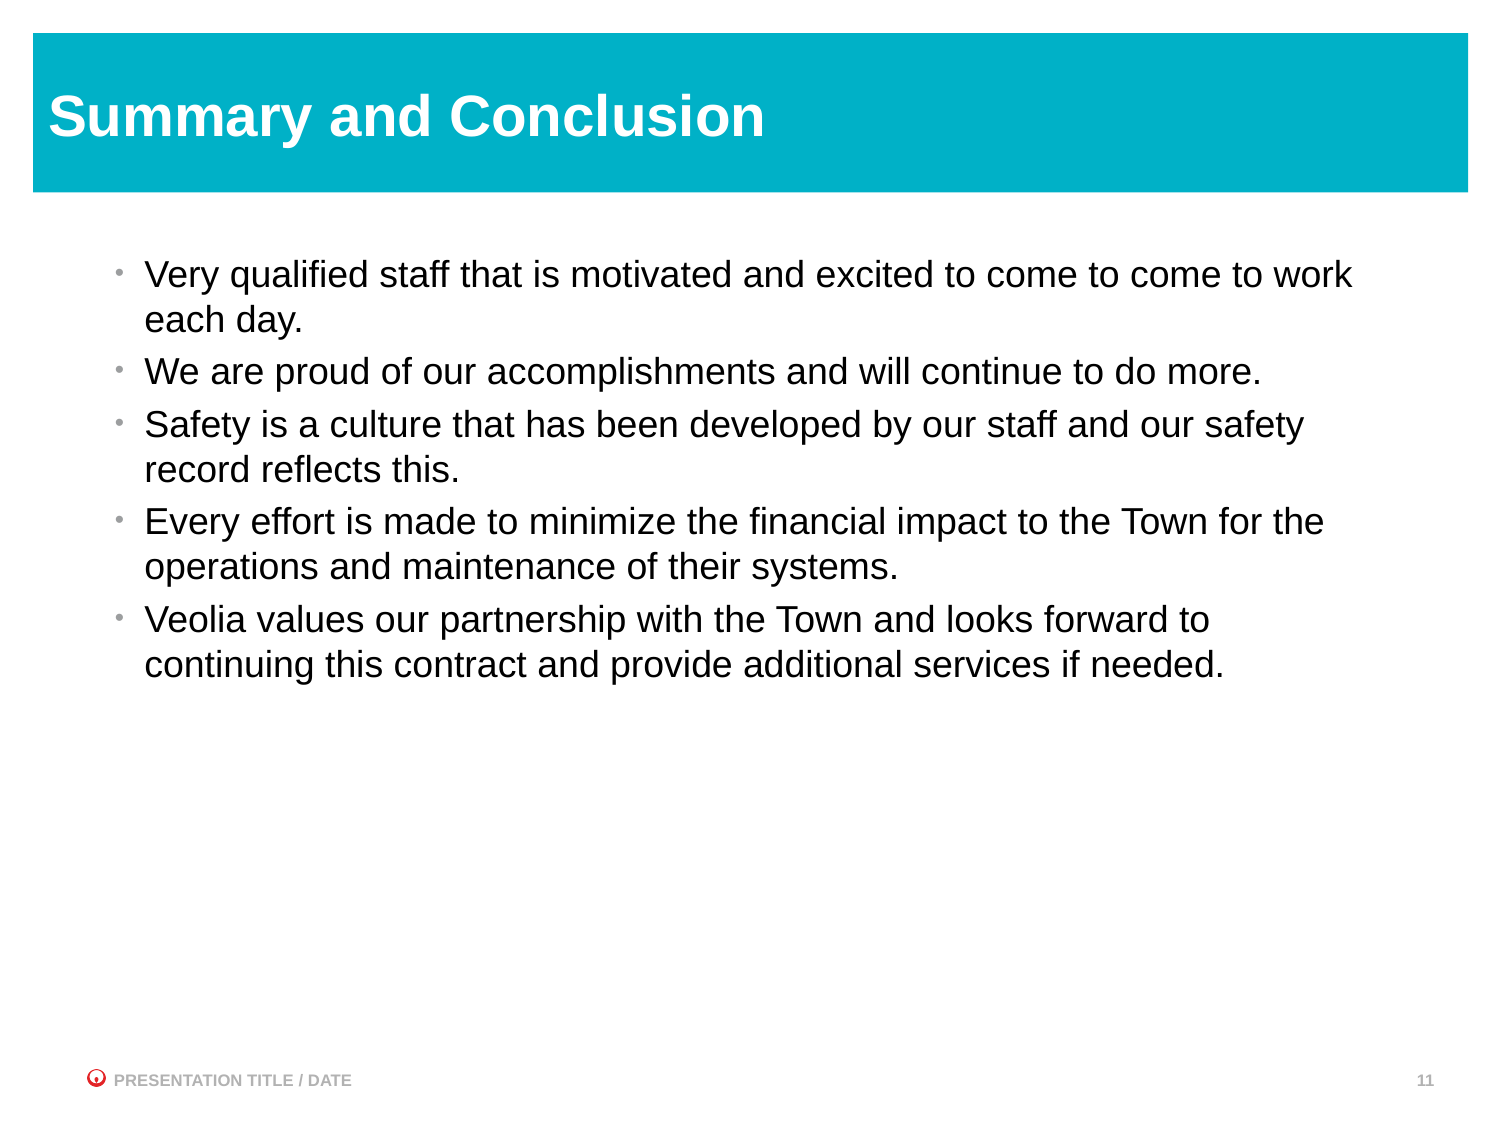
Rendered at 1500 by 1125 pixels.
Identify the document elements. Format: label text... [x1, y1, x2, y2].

footer PRESENTATION TITLE / DATE [98, 1049, 574, 1110]
list Very qualified staff that is motivated and excited to come to come to work each day. We are proud of our accomplishments and will continue to do more. Safety is a culture that has been developed by our staff and our safety record reflects this. Every effort is made to minimize the financial impact to the Town for the operations and maintenance of their systems. Veolia values our partnership with the Town and looks forward to continuing this contract and provide additional services if needed. [99, 242, 1402, 1023]
title Summary and Conclusion [33, 33, 1469, 193]
slide_number 11 [1099, 1049, 1450, 1110]
picture [87, 1069, 98, 1087]
